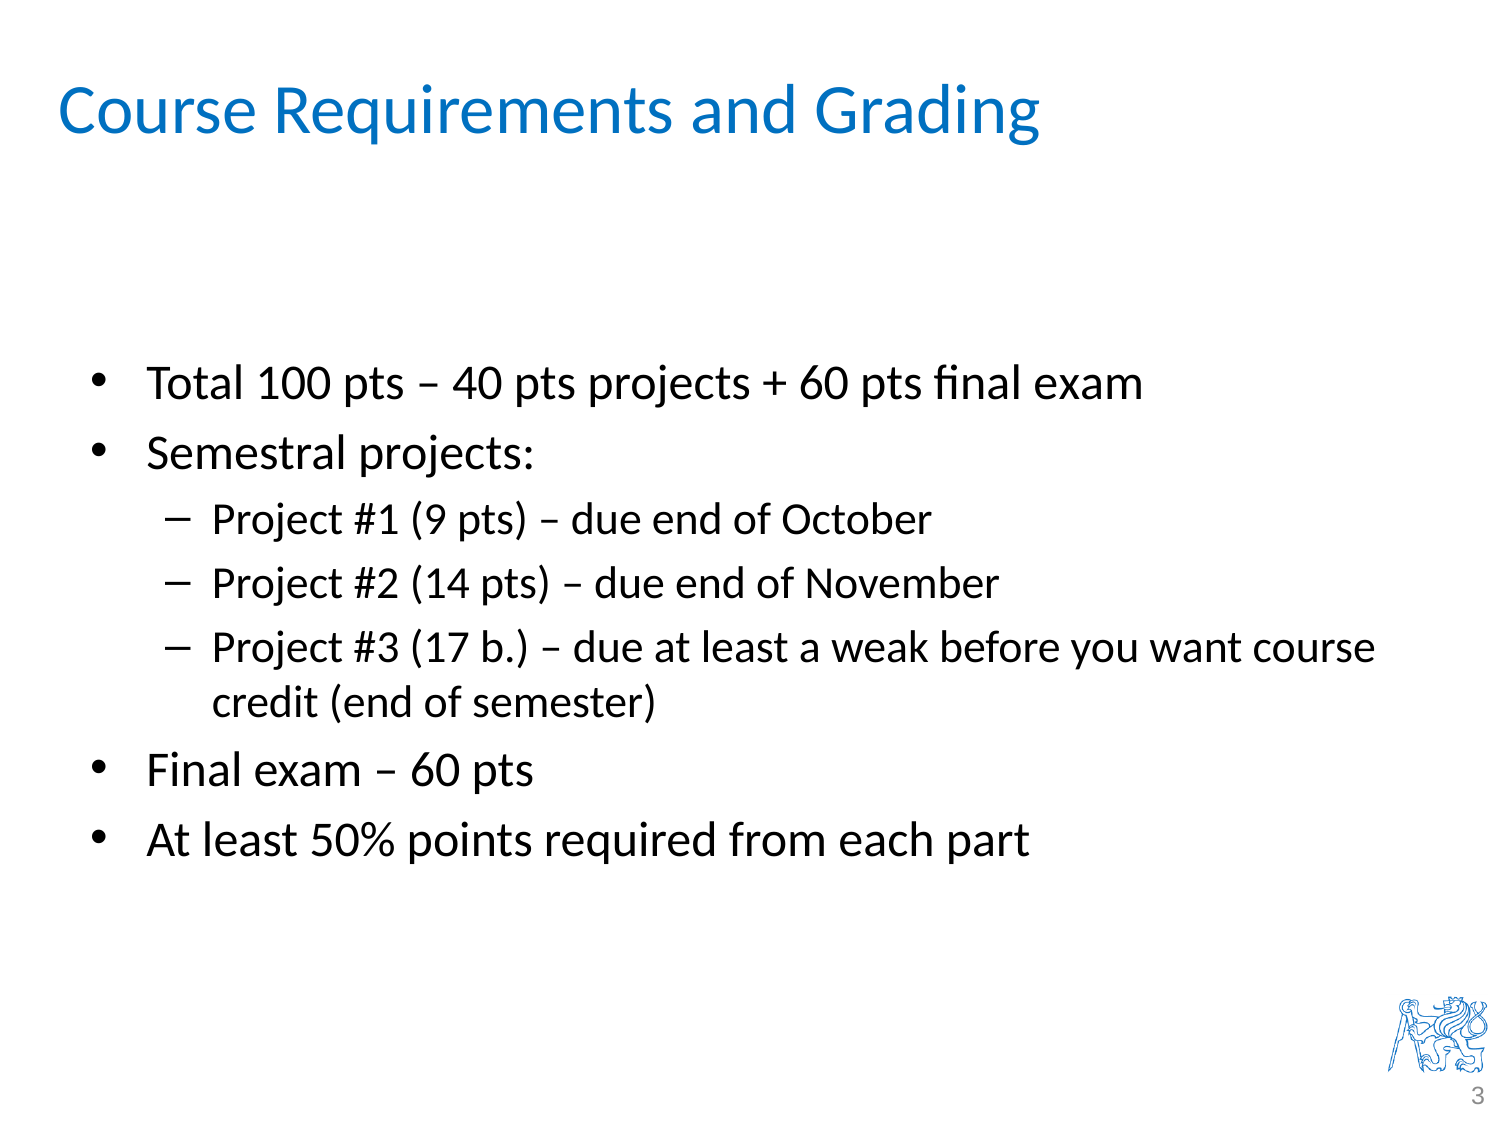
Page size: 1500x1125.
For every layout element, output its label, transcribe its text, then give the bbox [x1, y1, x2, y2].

slide_number 3 [1149, 1065, 1500, 1125]
picture [1386, 994, 1488, 1065]
title Course Requirements and Grading [0, 23, 1430, 188]
list Total 100 pts – 40 pts projects + 60 pts final exam Semestral projects: Project #1 (9 pts) – due end of October Project #2 (14 pts) – due end of November Project #3 (17 b.) – due at least a weak before you want course credit (end of semester) Final exam – 60 pts At least 50% points required from each part [74, 210, 1426, 1006]
